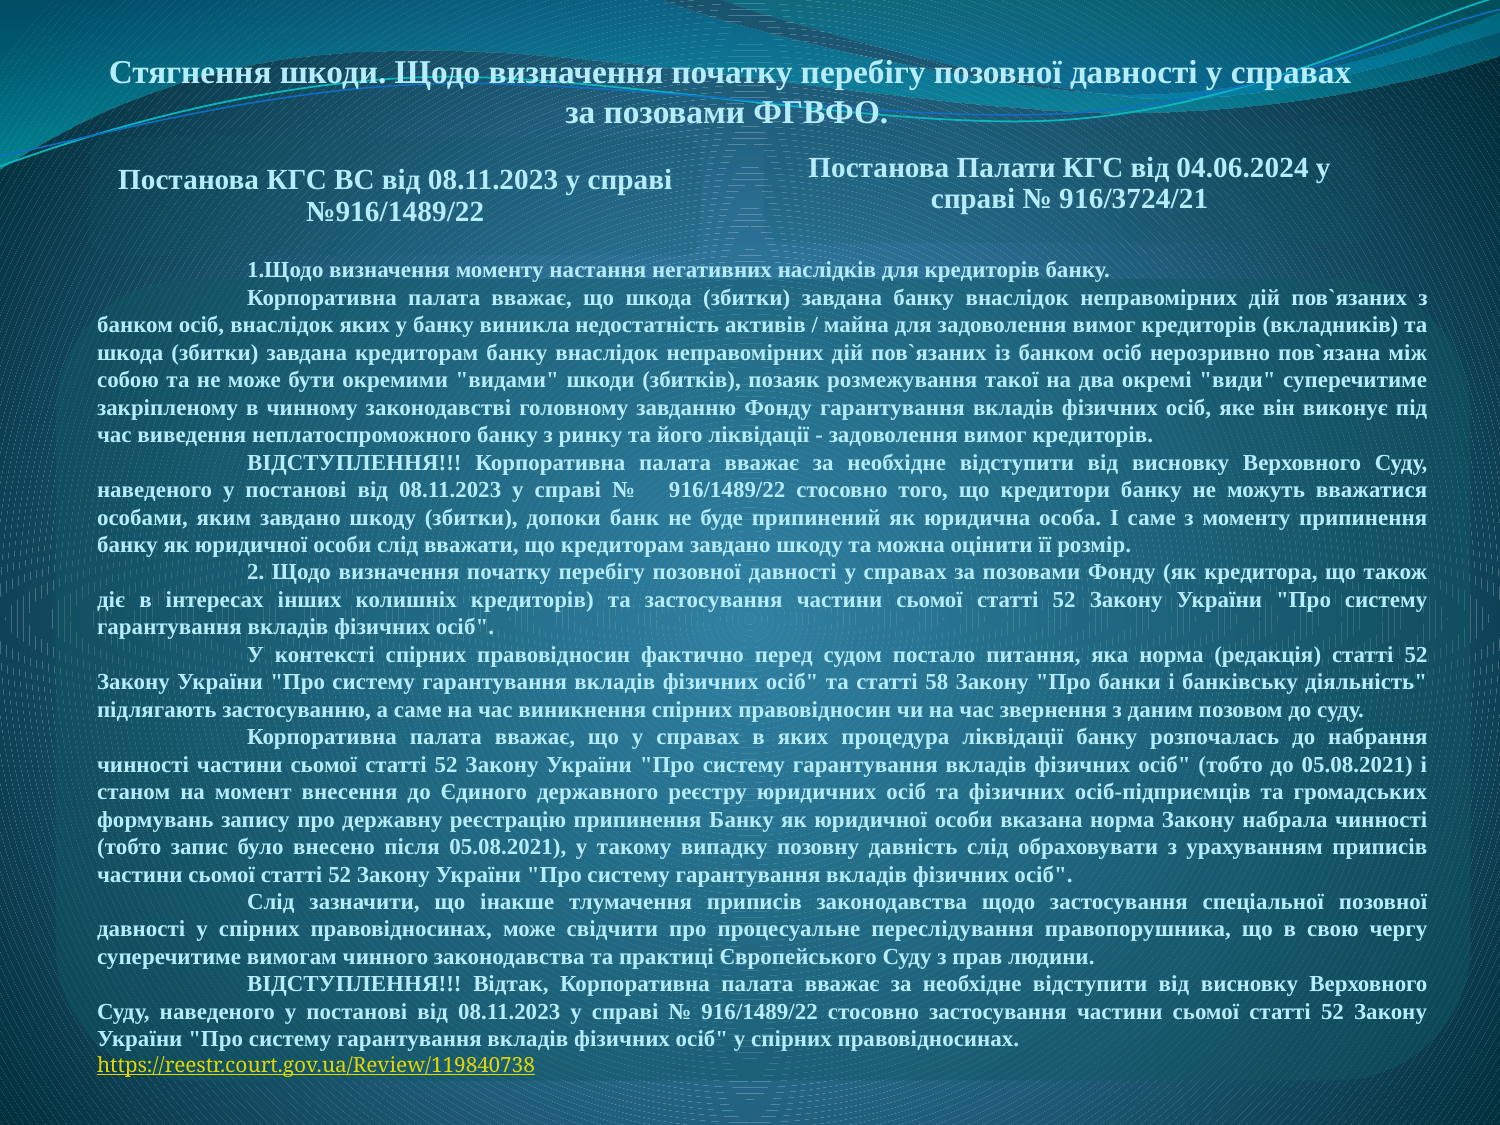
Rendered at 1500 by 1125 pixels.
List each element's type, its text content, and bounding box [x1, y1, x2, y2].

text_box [763, 125, 1377, 268]
text_box Стягнення шкоди. Щодо визначення початку перебігу позовної давності у справах за позовами ФГВФО. [100, 66, 1365, 277]
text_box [89, 136, 702, 256]
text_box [52, 278, 1471, 1083]
